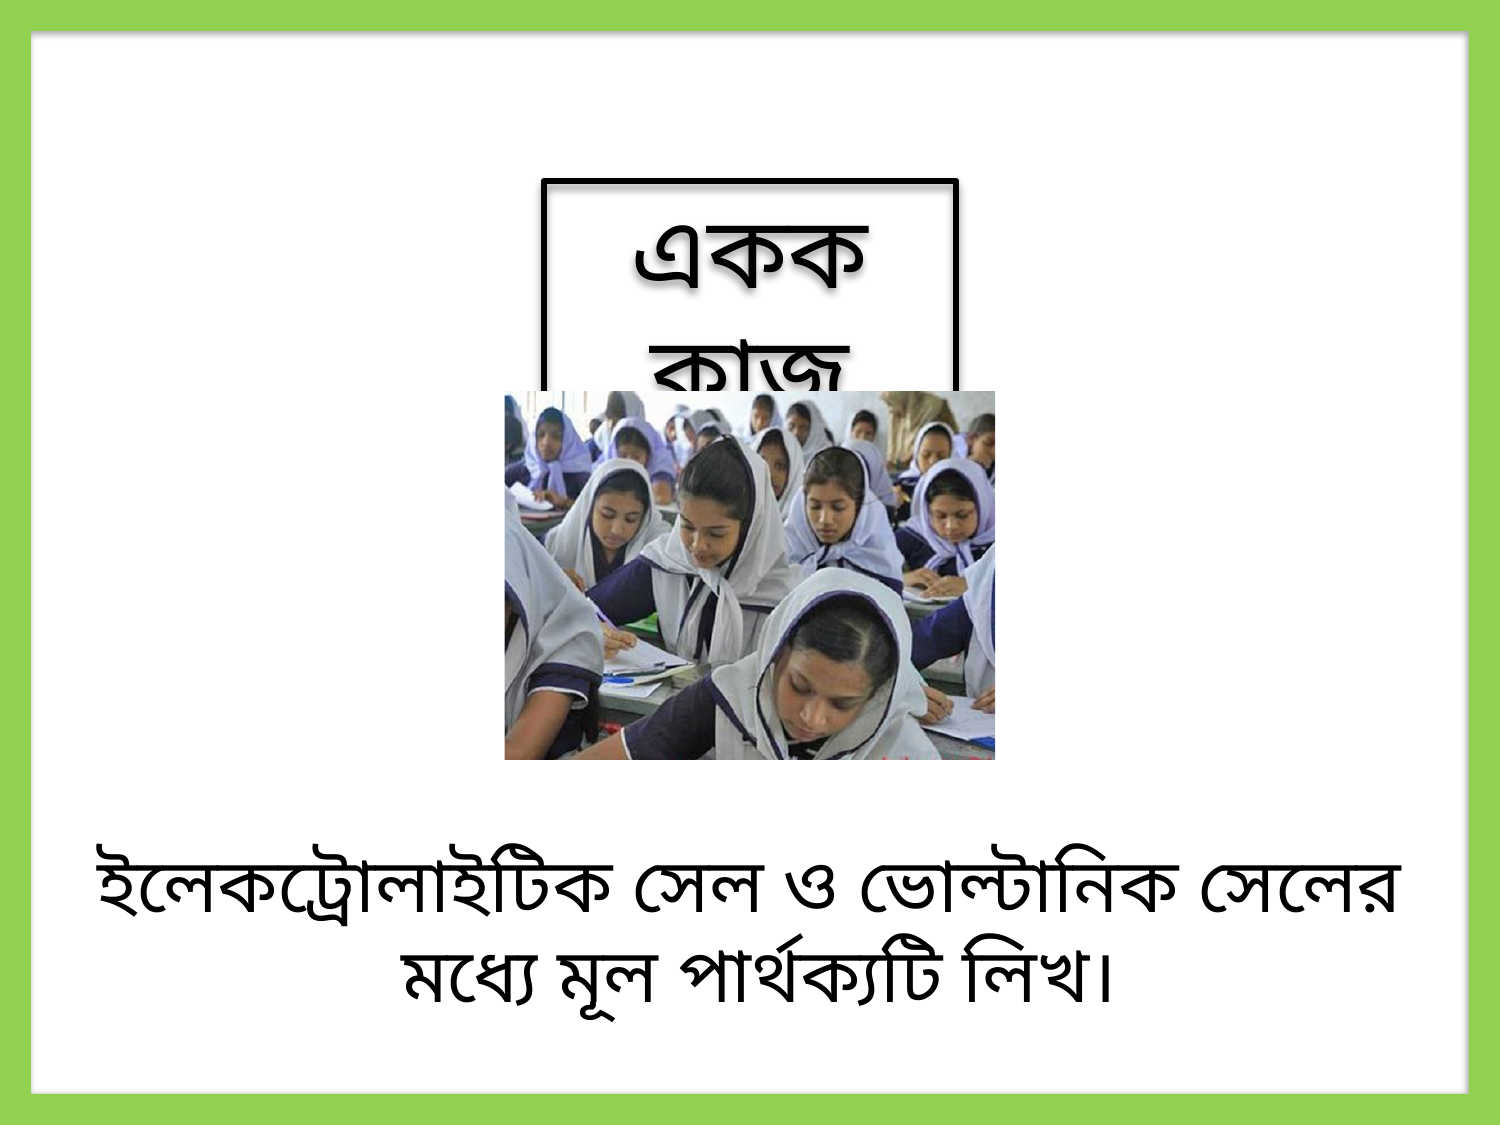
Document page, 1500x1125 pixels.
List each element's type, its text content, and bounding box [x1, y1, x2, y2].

text_box [0, 0, 1500, 1125]
picture [504, 391, 996, 761]
text_box একক কাজ [543, 180, 957, 390]
text_box ইলেকট্রোলাইটিক সেল ও ভোল্টানিক সেলের মধ্যে মূল পার্থক্যটি লিখ। [82, 829, 1436, 1025]
